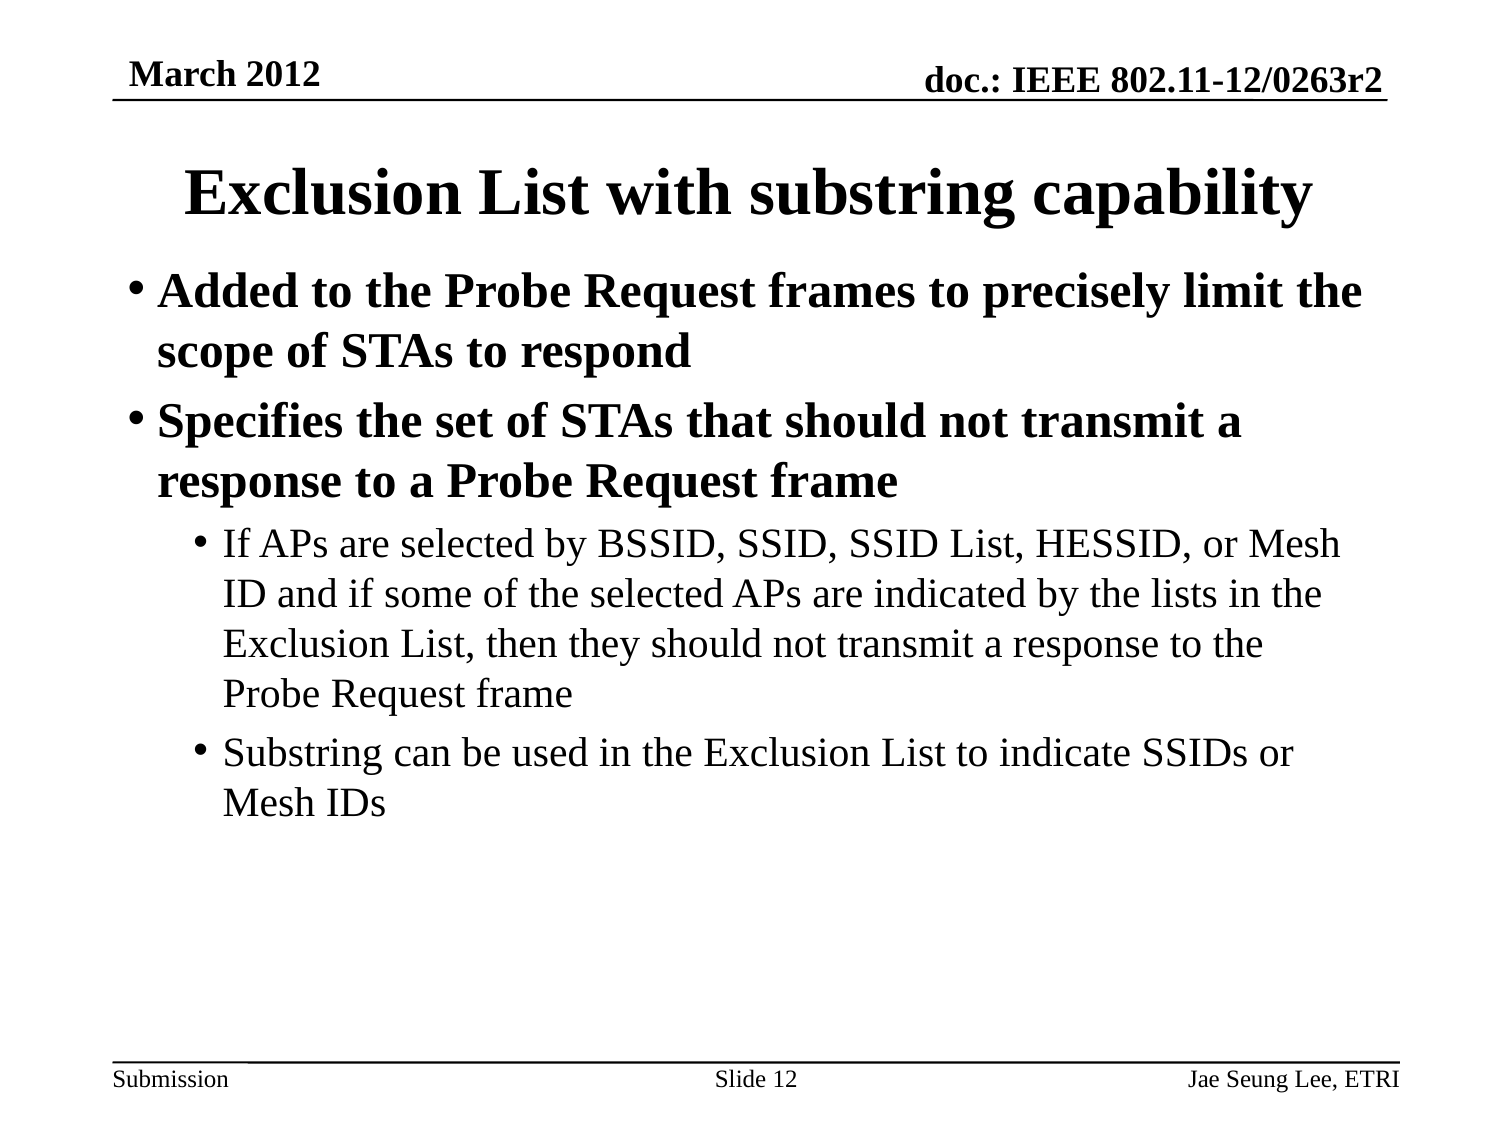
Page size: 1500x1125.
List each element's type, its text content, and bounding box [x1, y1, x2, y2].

text_box Jae Seung Lee, ETRI [1187, 1062, 1401, 1093]
title Exclusion List with substring capability [112, 99, 1388, 249]
text_box March 2012 [114, 42, 363, 88]
slide_number Slide 12 [712, 1062, 800, 1093]
list Added to the Probe Request frames to precisely limit the scope of STAs to respond Specifies the set of STAs that should not transmit a response to a Probe Request frame If APs are selected by BSSID, SSID, SSID List, HESSID, or Mesh ID and if some of the selected APs are indicated by the lists in the Exclusion List, then they should not transmit a response to the Probe Request frame Substring can be used in the Exclusion List to indicate SSIDs or Mesh IDs [112, 249, 1388, 1088]
